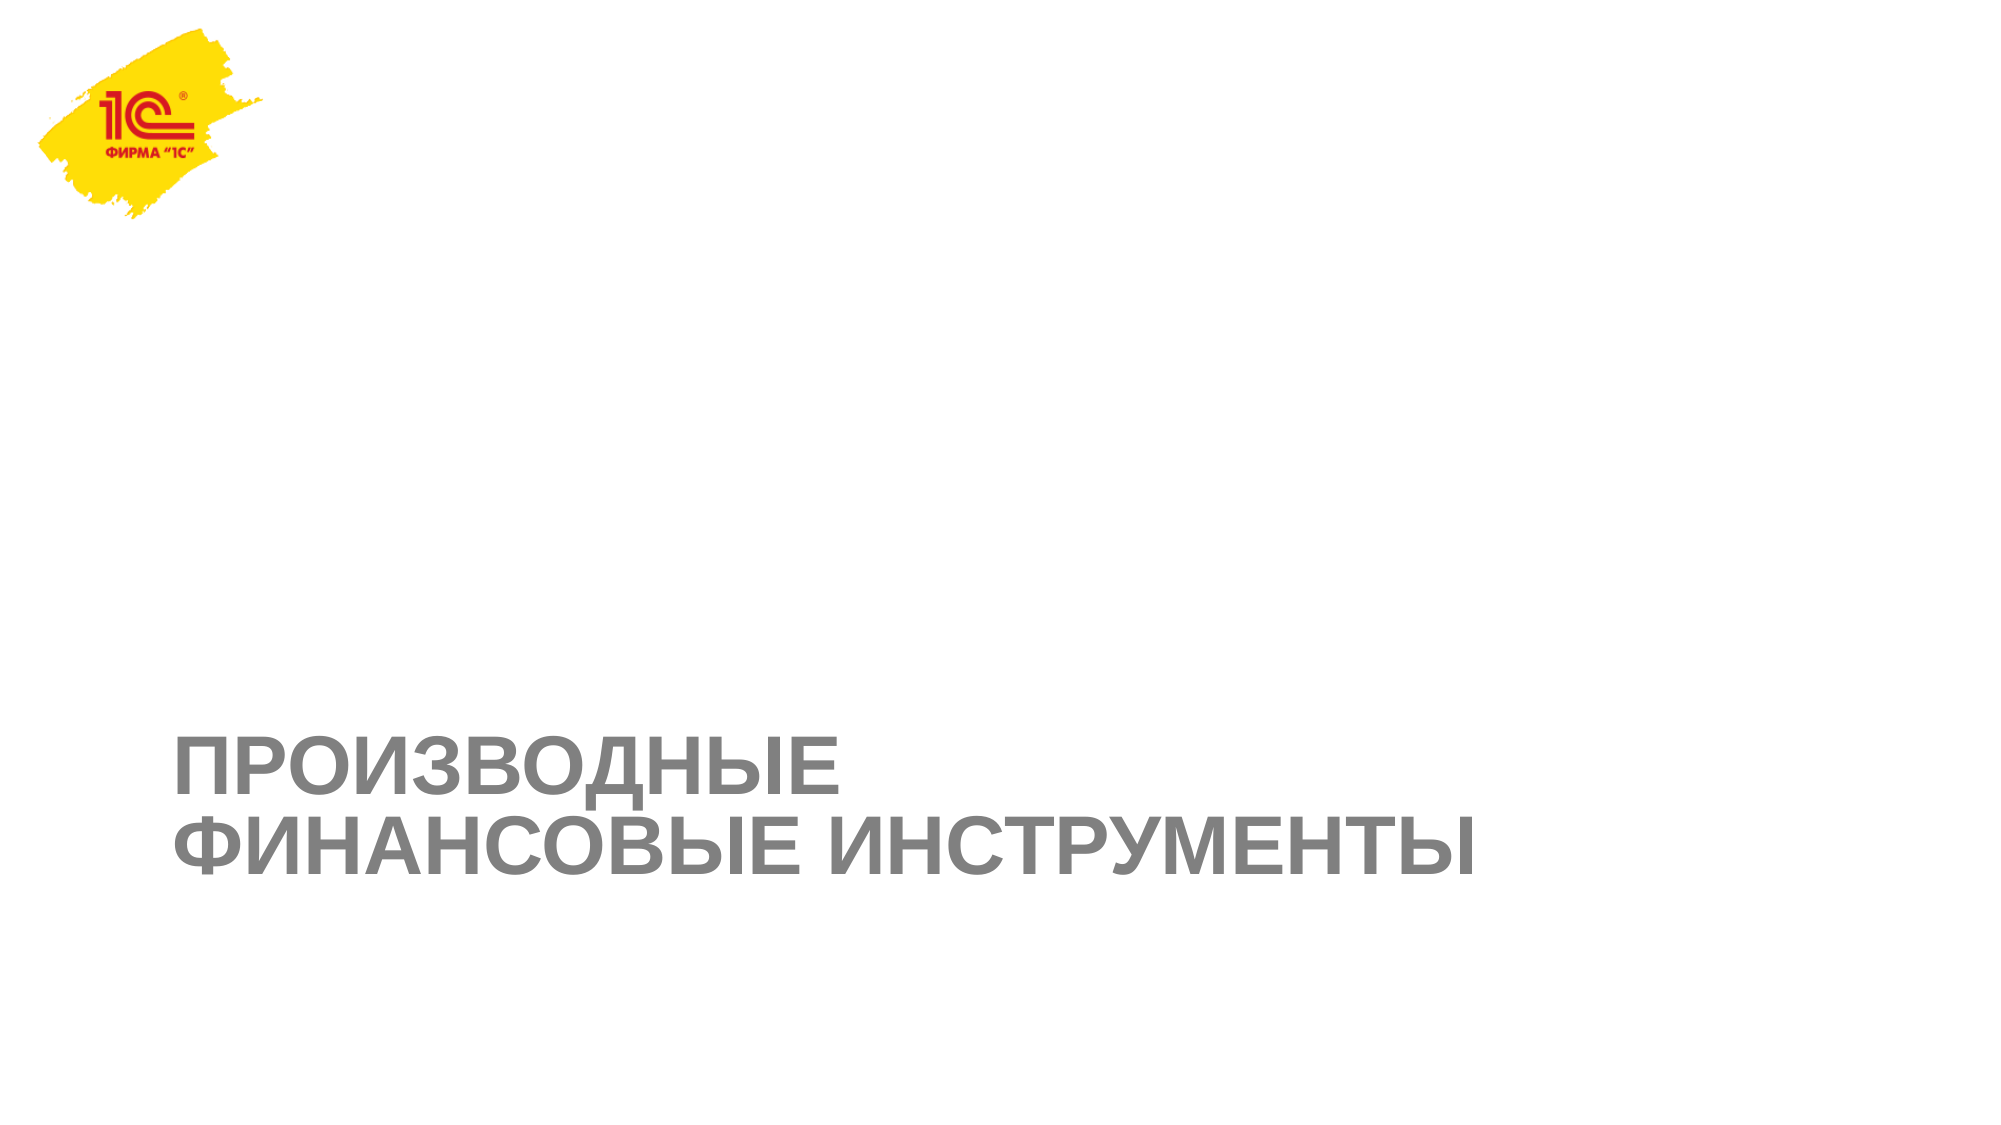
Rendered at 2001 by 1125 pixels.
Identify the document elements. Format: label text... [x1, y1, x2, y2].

title ПРОИЗВОДНЫЕ ФИНАНСОВЫЕ ИНСТРУМЕНТЫ [157, 722, 1858, 947]
picture [31, 23, 268, 224]
